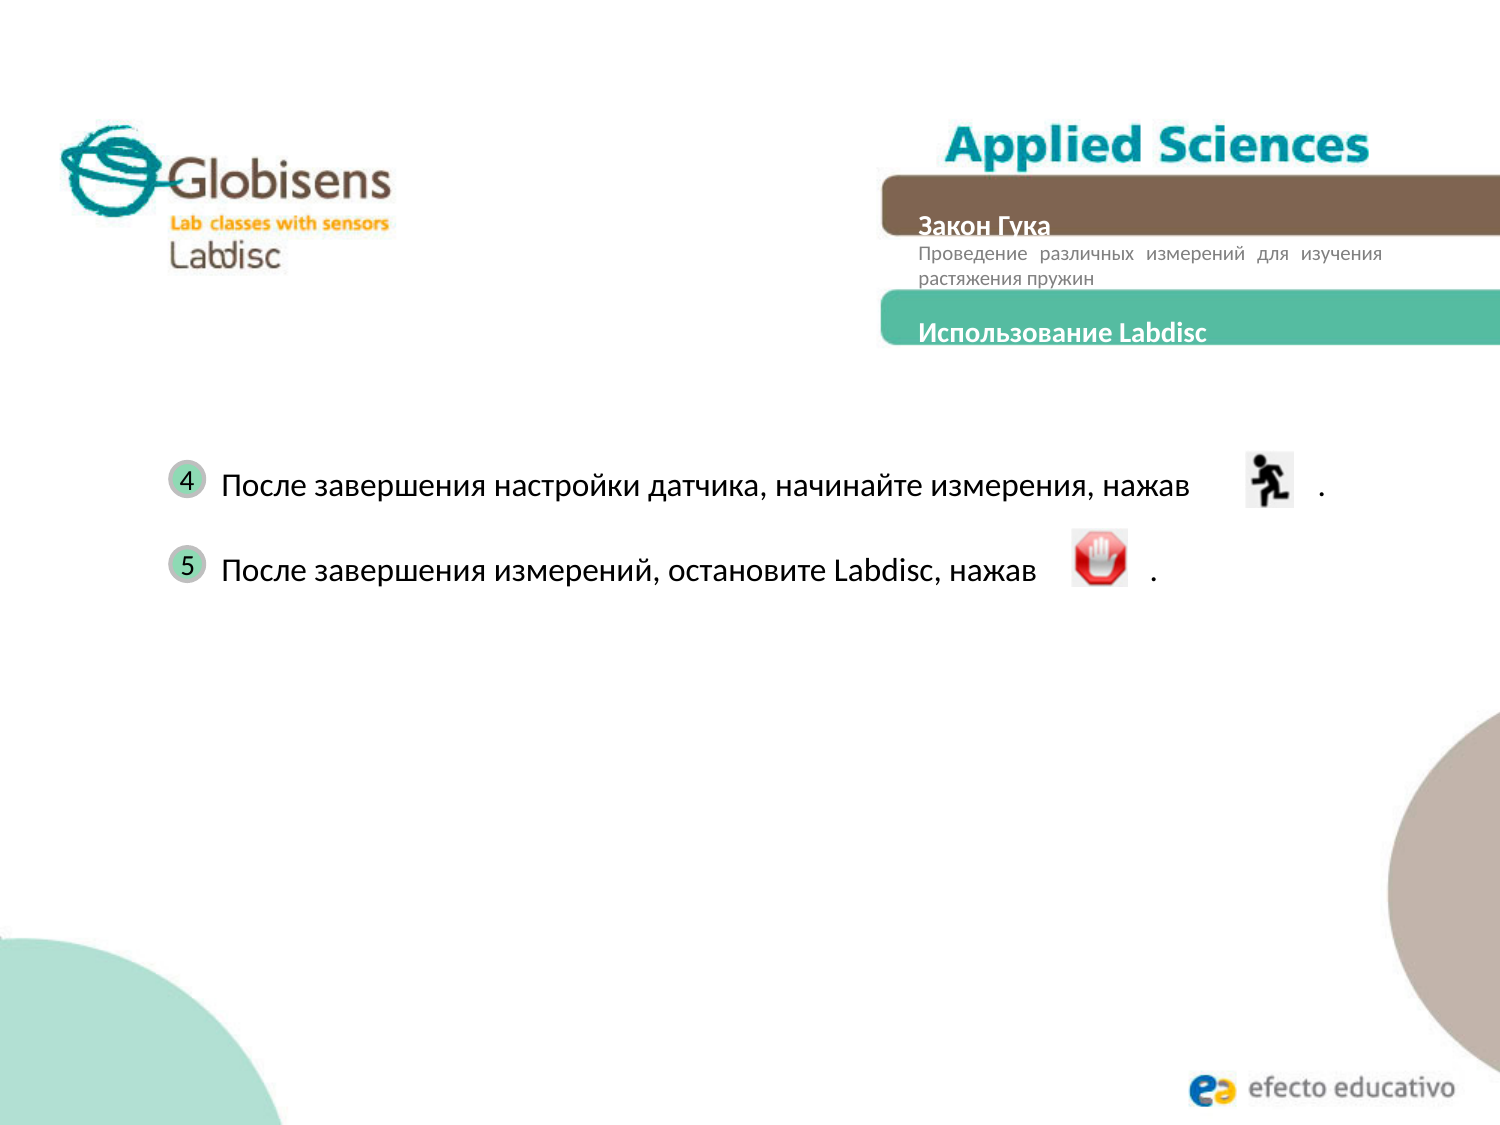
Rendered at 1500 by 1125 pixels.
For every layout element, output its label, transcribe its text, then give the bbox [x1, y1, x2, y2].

text_box Закон Гука [903, 192, 1128, 227]
picture [0, 0, 1500, 1125]
text_box Проведение различных измерений для изучения растяжения пружин [903, 232, 1398, 298]
text_box 5 [165, 538, 211, 589]
text_box 4 [164, 453, 210, 504]
text_box Использование Labdisc [903, 305, 1500, 374]
text_box После завершения настройки датчика, начинайте измерения, нажав . После завершения измерений, остановите Labdisc, нажав . [206, 456, 1436, 596]
